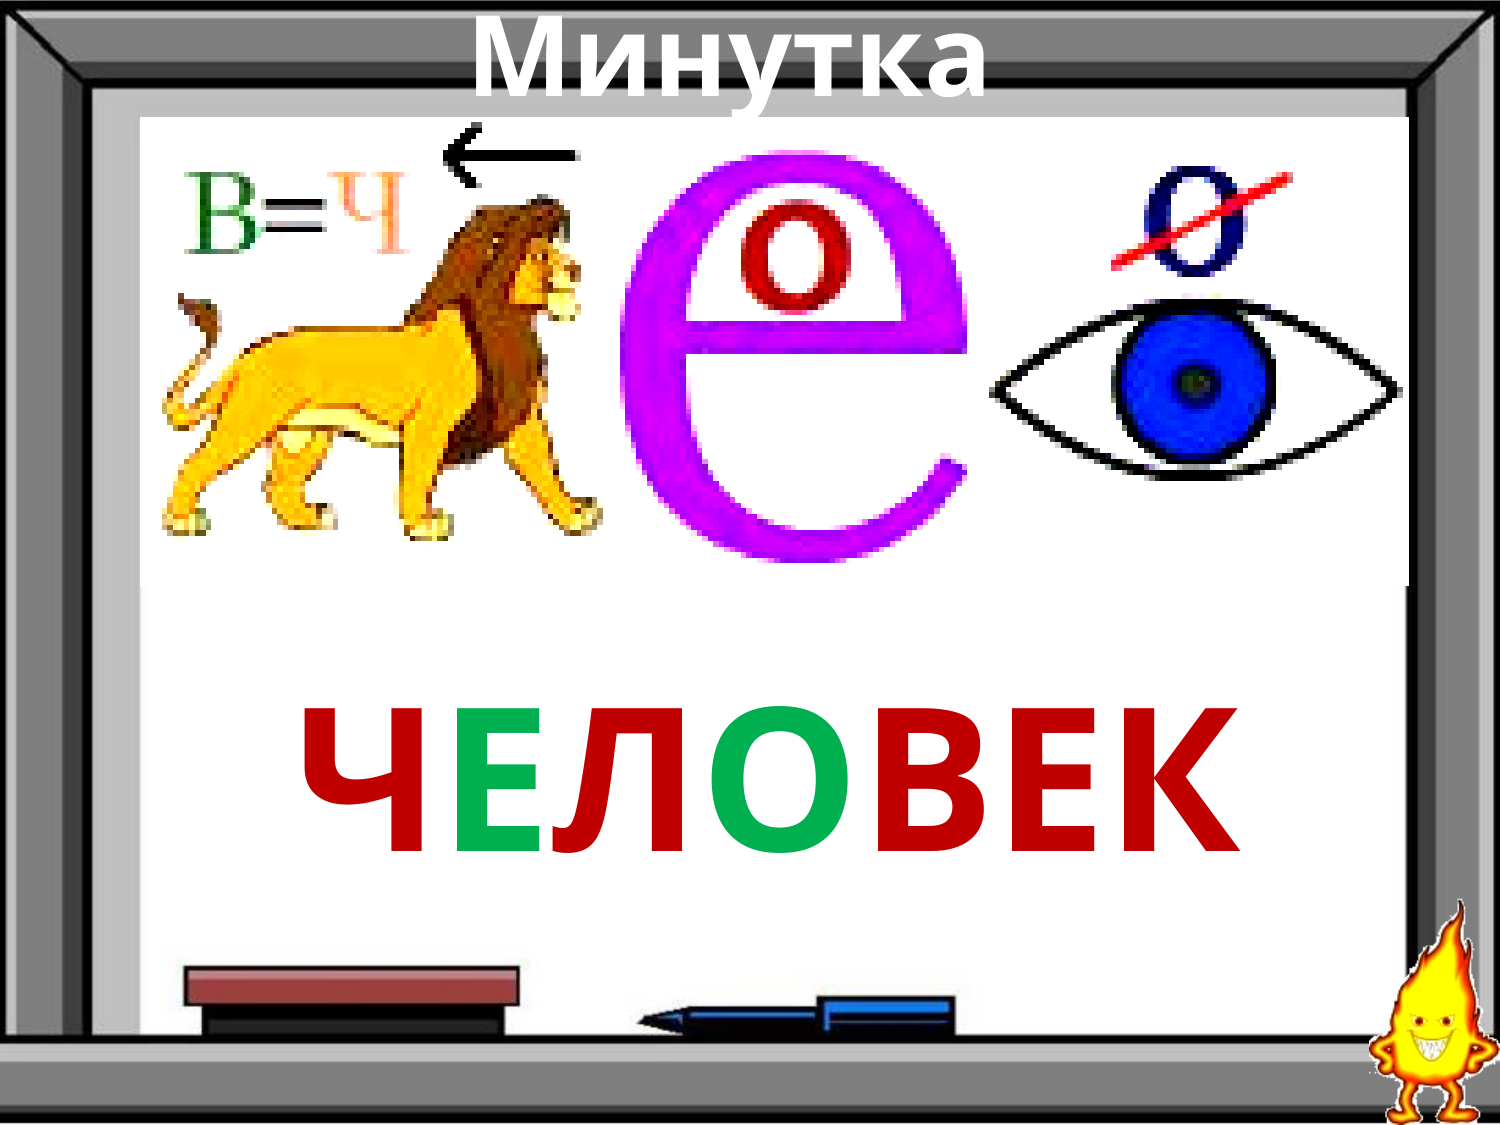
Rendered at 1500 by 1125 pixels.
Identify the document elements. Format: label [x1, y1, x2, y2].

picture [140, 116, 1410, 587]
picture [1369, 890, 1500, 1125]
list [0, 0, 1500, 1125]
